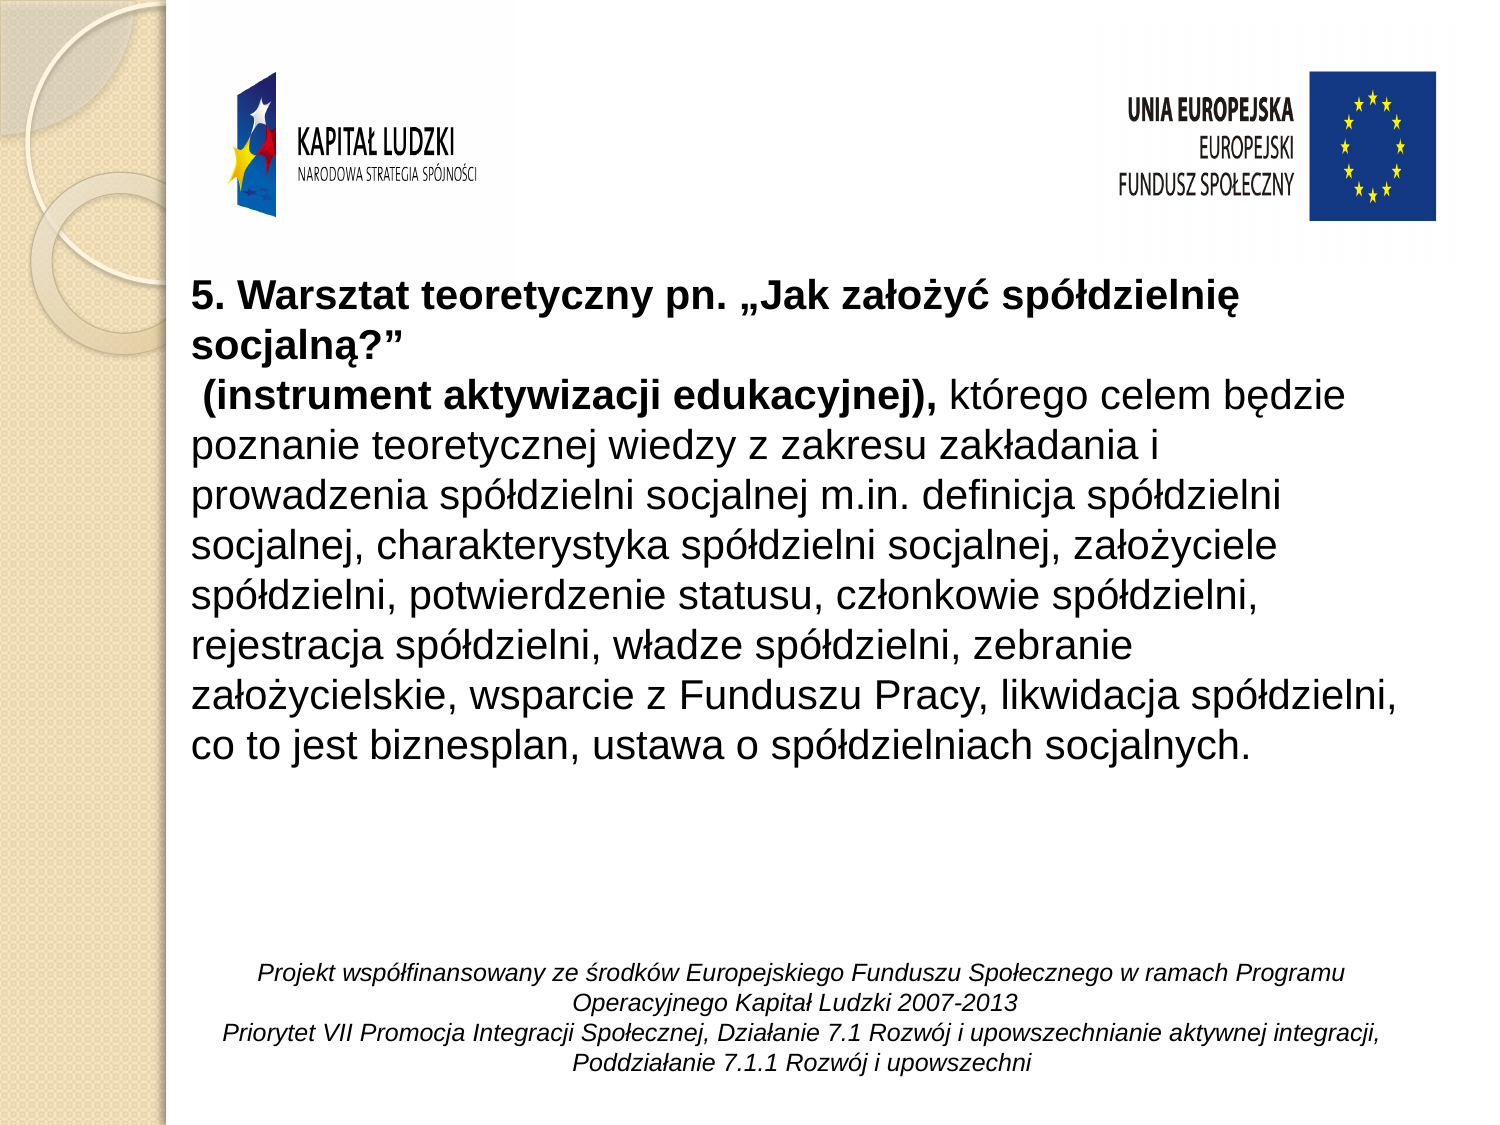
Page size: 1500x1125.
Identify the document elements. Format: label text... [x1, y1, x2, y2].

text_box Projekt współfinansowany ze środków Europejskiego Funduszu Społecznego w ramach Programu Operacyjnego Kapitał Ludzki 2007-2013 Priorytet VII Promocja Integracji Społecznej, Działanie 7.1 Rozwój i upowszechnianie aktywnej integracji, Poddziałanie 7.1.1 Rozwój i upowszechni [199, 949, 1407, 1084]
picture [187, 0, 516, 294]
text_box 5. Warsztat teoretyczny pn. „Jak założyć spółdzielnię socjalną?” (instrument aktywizacji edukacyjnej), którego celem będzie poznanie teoretycznej wiedzy z zakresu zakładania i prowadzenia spółdzielni socjalnej m.in. definicja spółdzielni socjalnej, charakterystyka spółdzielni socjalnej, założyciele spółdzielni, potwierdzenie statusu, członkowie spółdzielni, rejestracja spółdzielni, władze spółdzielni, zebranie założycielskie, wsparcie z Funduszu Pracy, likwidacja spółdzielni, co to jest biznesplan, ustawa o spółdzielniach socjalnych. [175, 260, 1423, 821]
picture [1089, 23, 1465, 270]
